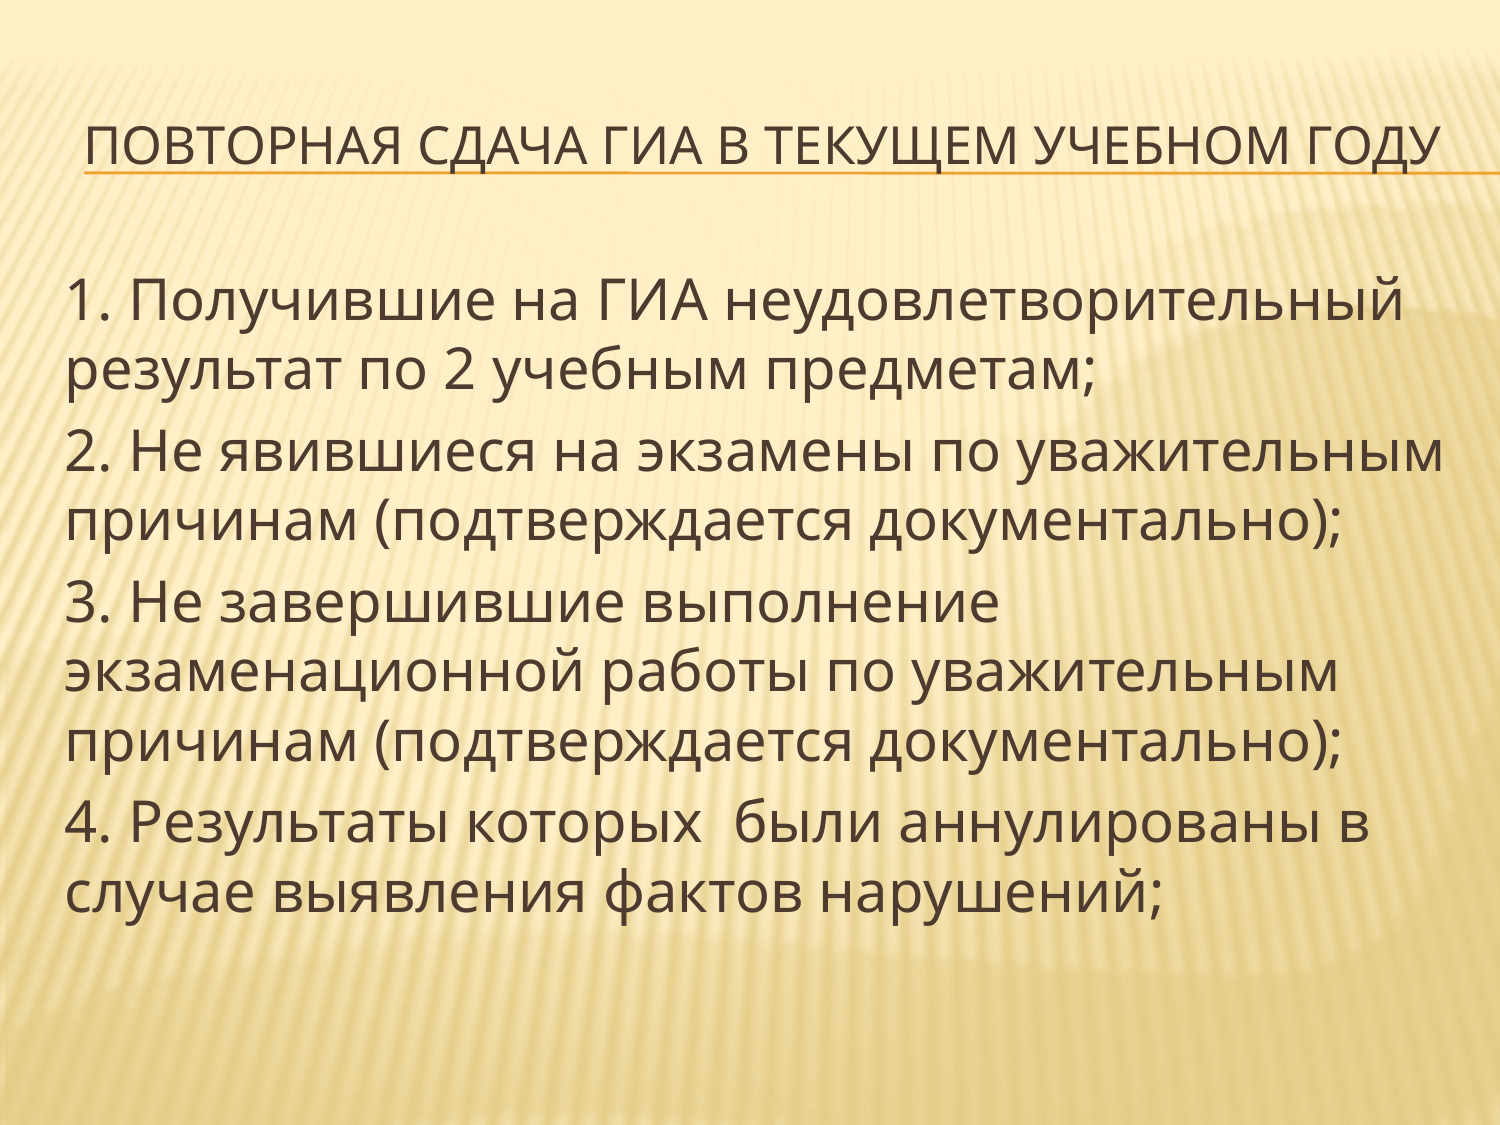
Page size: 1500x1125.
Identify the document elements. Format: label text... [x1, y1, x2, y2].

list 1. Получившие на ГИА неудовлетворительный результат по 2 учебным предметам; 2. Не явившиеся на экзамены по уважительным причинам (подтверждается документально); 3. Не завершившие выполнение экзаменационной работы по уважительным причинам (подтверждается документально); 4. Результаты которых были аннулированы в случае выявления фактов нарушений; [50, 254, 1475, 998]
title Повторная сдача ГИА в текущем учебном году [50, 75, 1475, 213]
